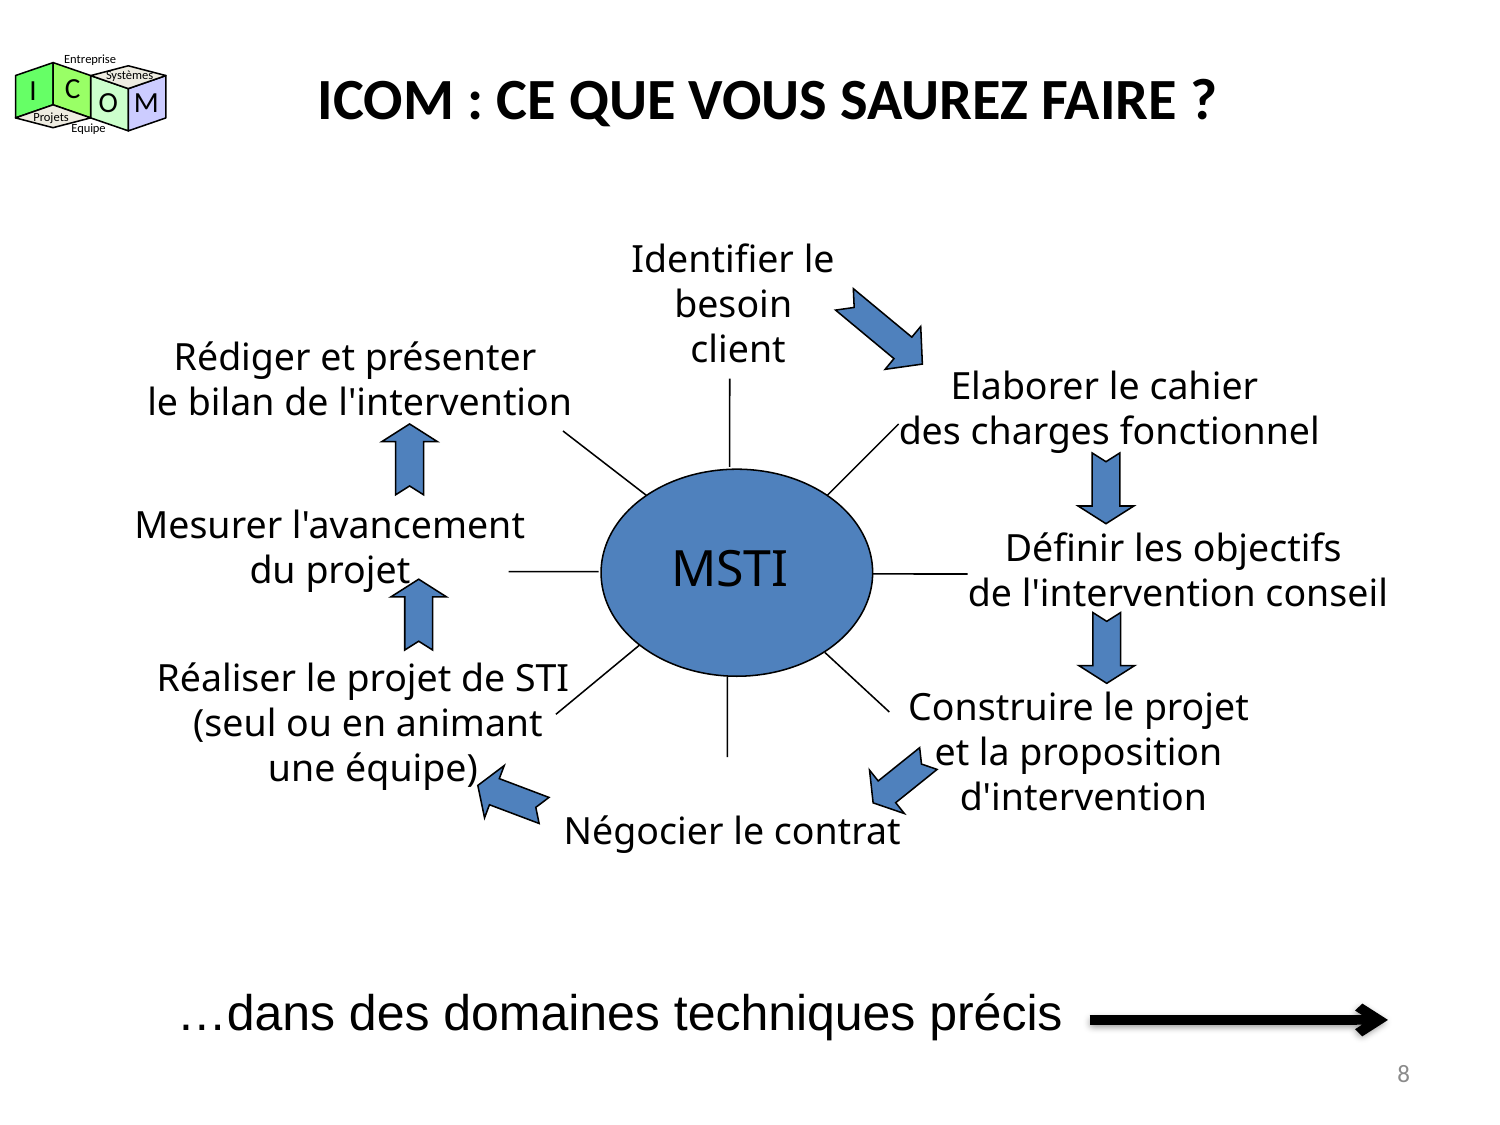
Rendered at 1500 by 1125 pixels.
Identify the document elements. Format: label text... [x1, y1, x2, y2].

text_box ICOM : CE QUE VOUS SAUREZ FAIRE ? [303, 53, 1233, 139]
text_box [133, 227, 1389, 860]
slide_number 8 [1074, 1042, 1425, 1103]
text_box …dans des domaines techniques précis [162, 973, 1092, 1049]
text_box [14, 43, 173, 144]
